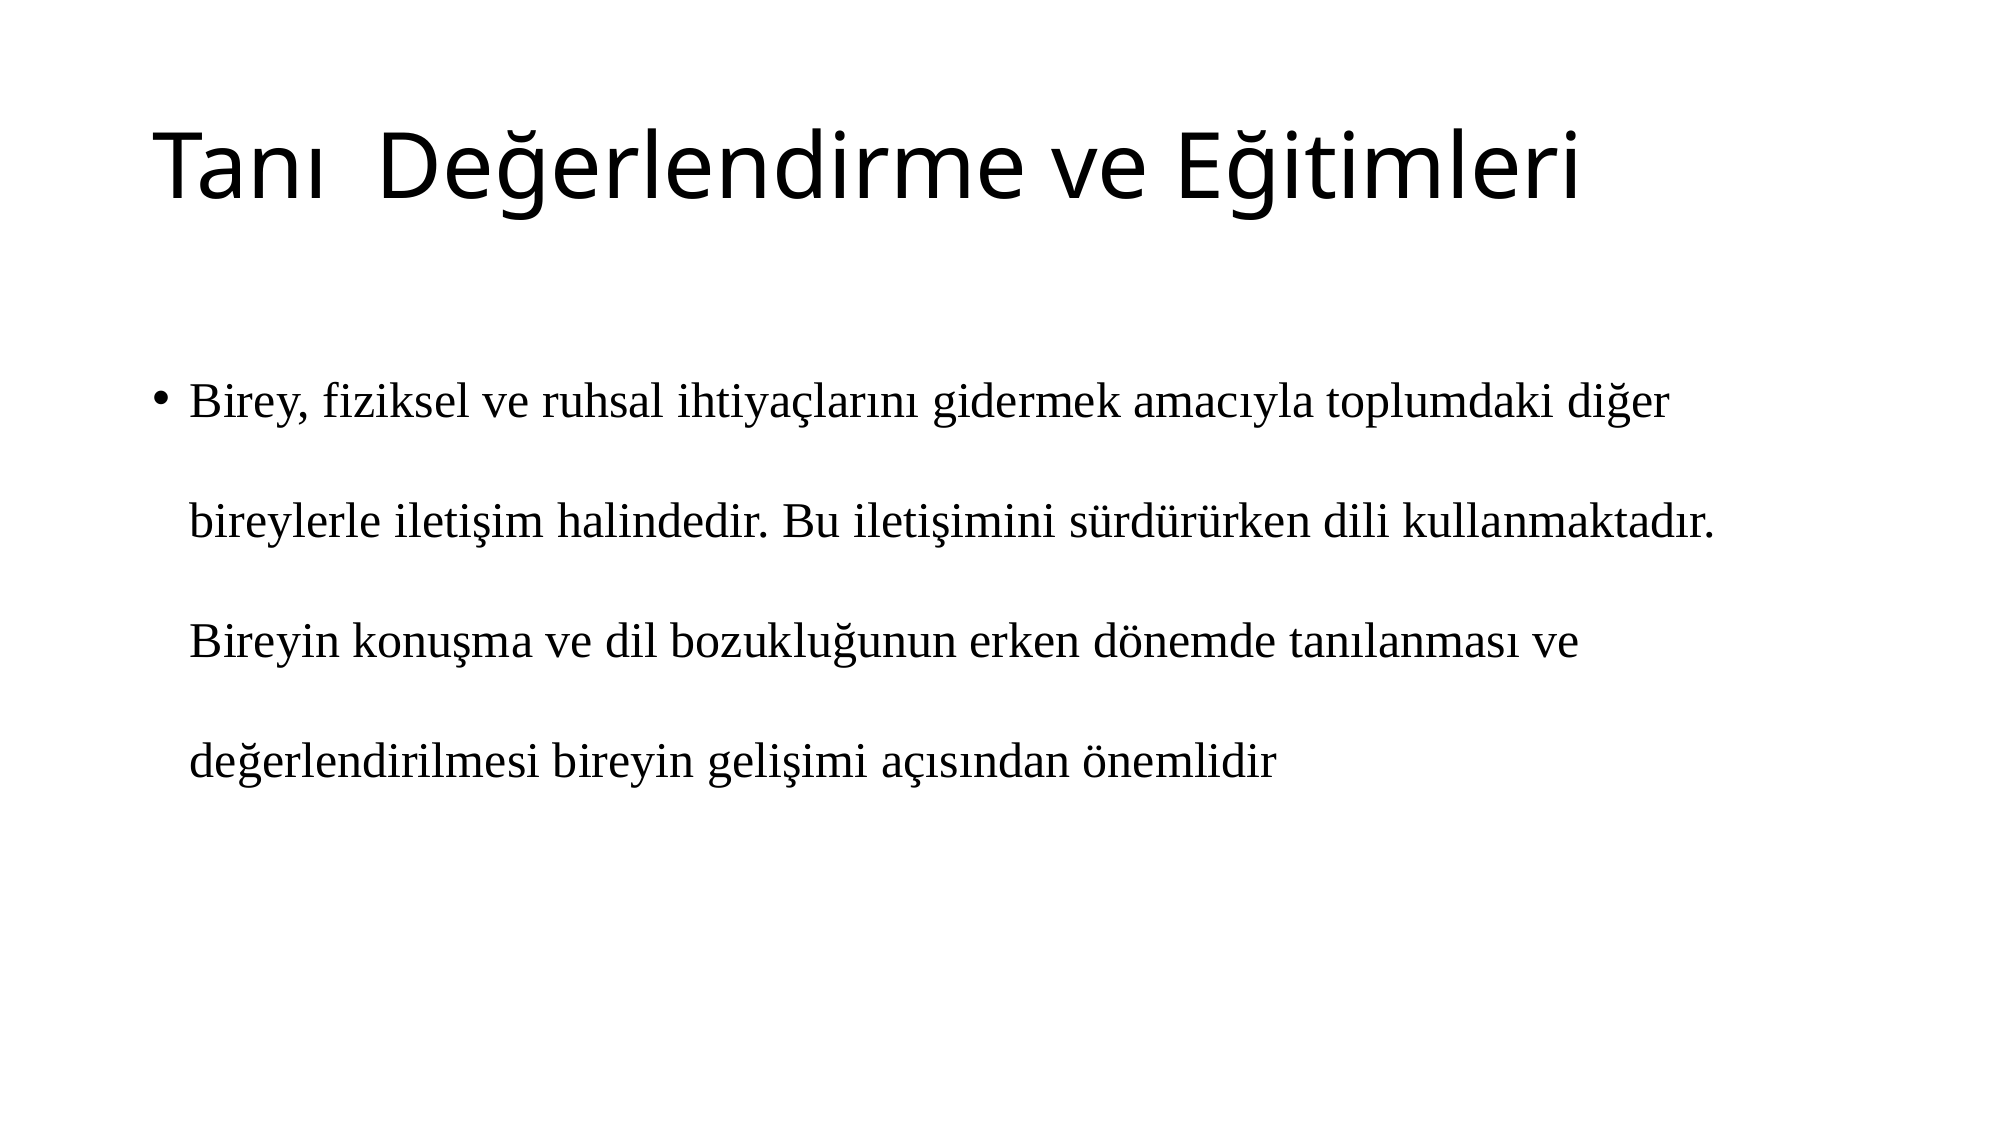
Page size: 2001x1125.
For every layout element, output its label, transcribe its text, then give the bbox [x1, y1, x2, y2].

list Birey, fiziksel ve ruhsal ihtiyaçlarını gidermek amacıyla toplumdaki diğer bireylerle iletişim halindedir. Bu iletişimini sürdürürken dili kullanmaktadır. Bireyin konuşma ve dil bozukluğunun erken dönemde tanılanması ve değerlendirilmesi bireyin gelişimi açısından önemlidir [137, 299, 1863, 1014]
title Tanı Değerlendirme ve Eğitimleri [137, 59, 1863, 278]
